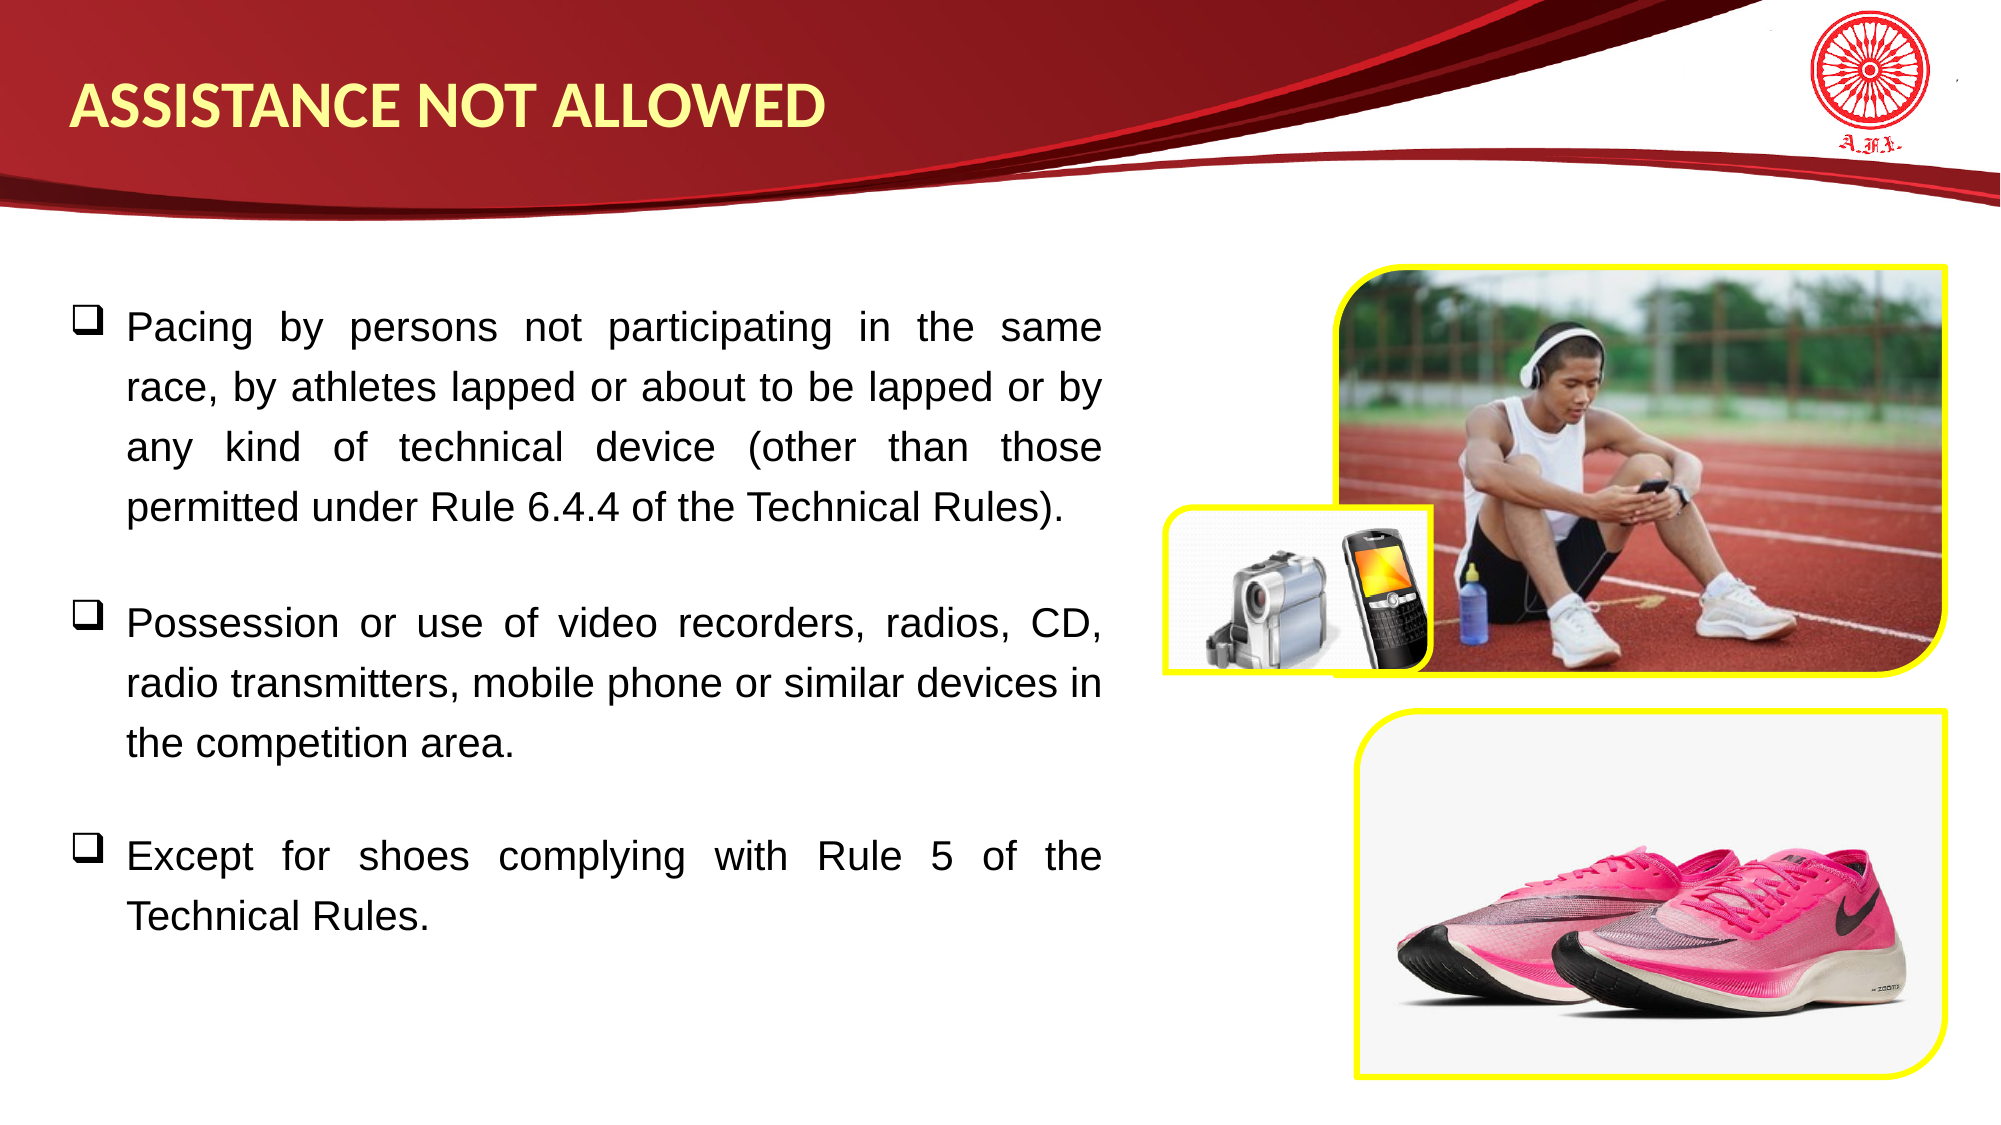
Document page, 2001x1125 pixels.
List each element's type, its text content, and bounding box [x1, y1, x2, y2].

text_box ASSISTANCE NOT ALLOWED [54, 53, 1237, 148]
text_box Possession or use of video recorders, radios, CD, radio transmitters, mobile phone or similar devices in the competition area. [54, 578, 1119, 774]
text_box Except for shoes complying with Rule 5 of the Technical Rules. [54, 810, 1119, 946]
text_box Pacing by persons not participating in the same race, by athletes lapped or about to be lapped or by any kind of technical device (other than those permitted under Rule 6.4.4 of the Technical Rules). [54, 282, 1119, 538]
picture [0, 0, 2001, 1125]
